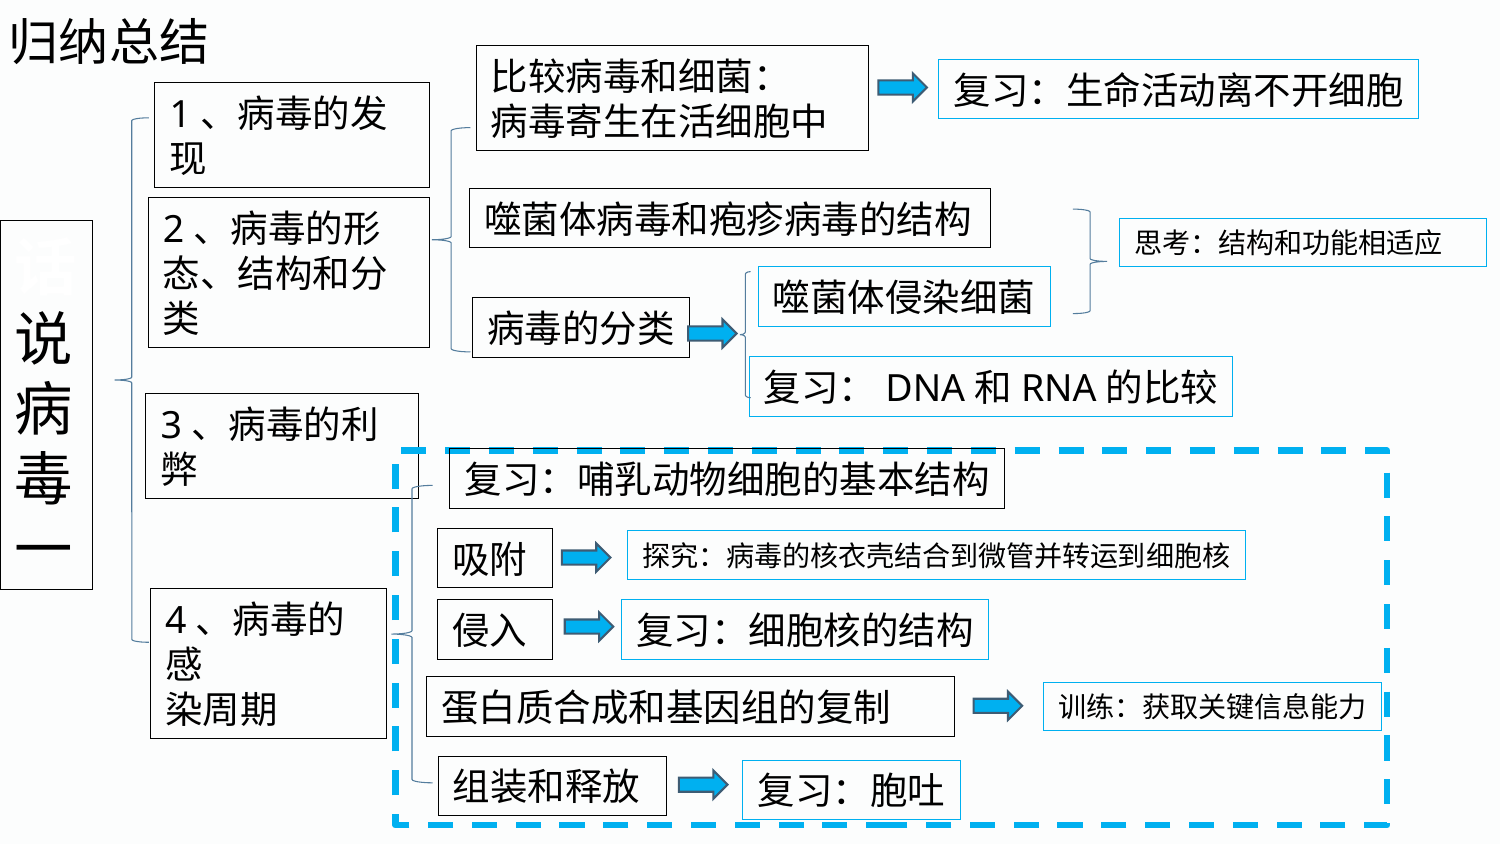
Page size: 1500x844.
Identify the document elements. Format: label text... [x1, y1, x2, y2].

text_box [877, 70, 929, 105]
text_box 思考：结构和功能相适应 [1119, 218, 1487, 267]
text_box 2、病毒的形态、结构和分类 [148, 197, 430, 348]
text_box 比较病毒和细菌： 病毒寄生在活细胞中 [476, 45, 869, 151]
text_box 复习：哺乳动物细胞的基本结构 [449, 448, 1005, 509]
text_box 噬菌体病毒和疱疹病毒的结构 [469, 188, 991, 248]
text_box [431, 127, 471, 353]
text_box 复习：DNA和RNA的比较 [749, 356, 1233, 417]
text_box 4、病毒的感 染周期 [150, 588, 387, 739]
text_box [1072, 208, 1108, 315]
text_box [114, 117, 149, 643]
text_box [972, 689, 1024, 723]
text_box 训练：获取关键信息能力 [1043, 682, 1382, 731]
text_box 复习：细胞核的结构 [621, 599, 989, 660]
text_box 3、病毒的利弊 [149, 393, 419, 499]
text_box 组装和释放 [438, 756, 667, 816]
text_box [563, 609, 615, 644]
text_box 探究：病毒的核衣壳结合到微管并转运到细胞核 [627, 530, 1246, 580]
text_box 1、病毒的发现 [154, 82, 430, 188]
text_box 复习：生命活动离不开细胞 [938, 59, 1419, 119]
text_box [677, 767, 729, 802]
text_box 病毒的分类 [472, 297, 690, 358]
text_box 噬菌体侵染细菌 [758, 266, 1051, 327]
text_box [560, 540, 612, 575]
text_box [739, 271, 751, 399]
text_box 归纳总结 [0, 0, 338, 78]
text_box 蛋白质合成和基因组的复制 [426, 676, 955, 737]
text_box [395, 450, 1388, 826]
text_box 话 说 病 毒 一 [0, 220, 93, 590]
text_box [687, 316, 739, 351]
text_box 复习：胞吐 [742, 760, 961, 820]
